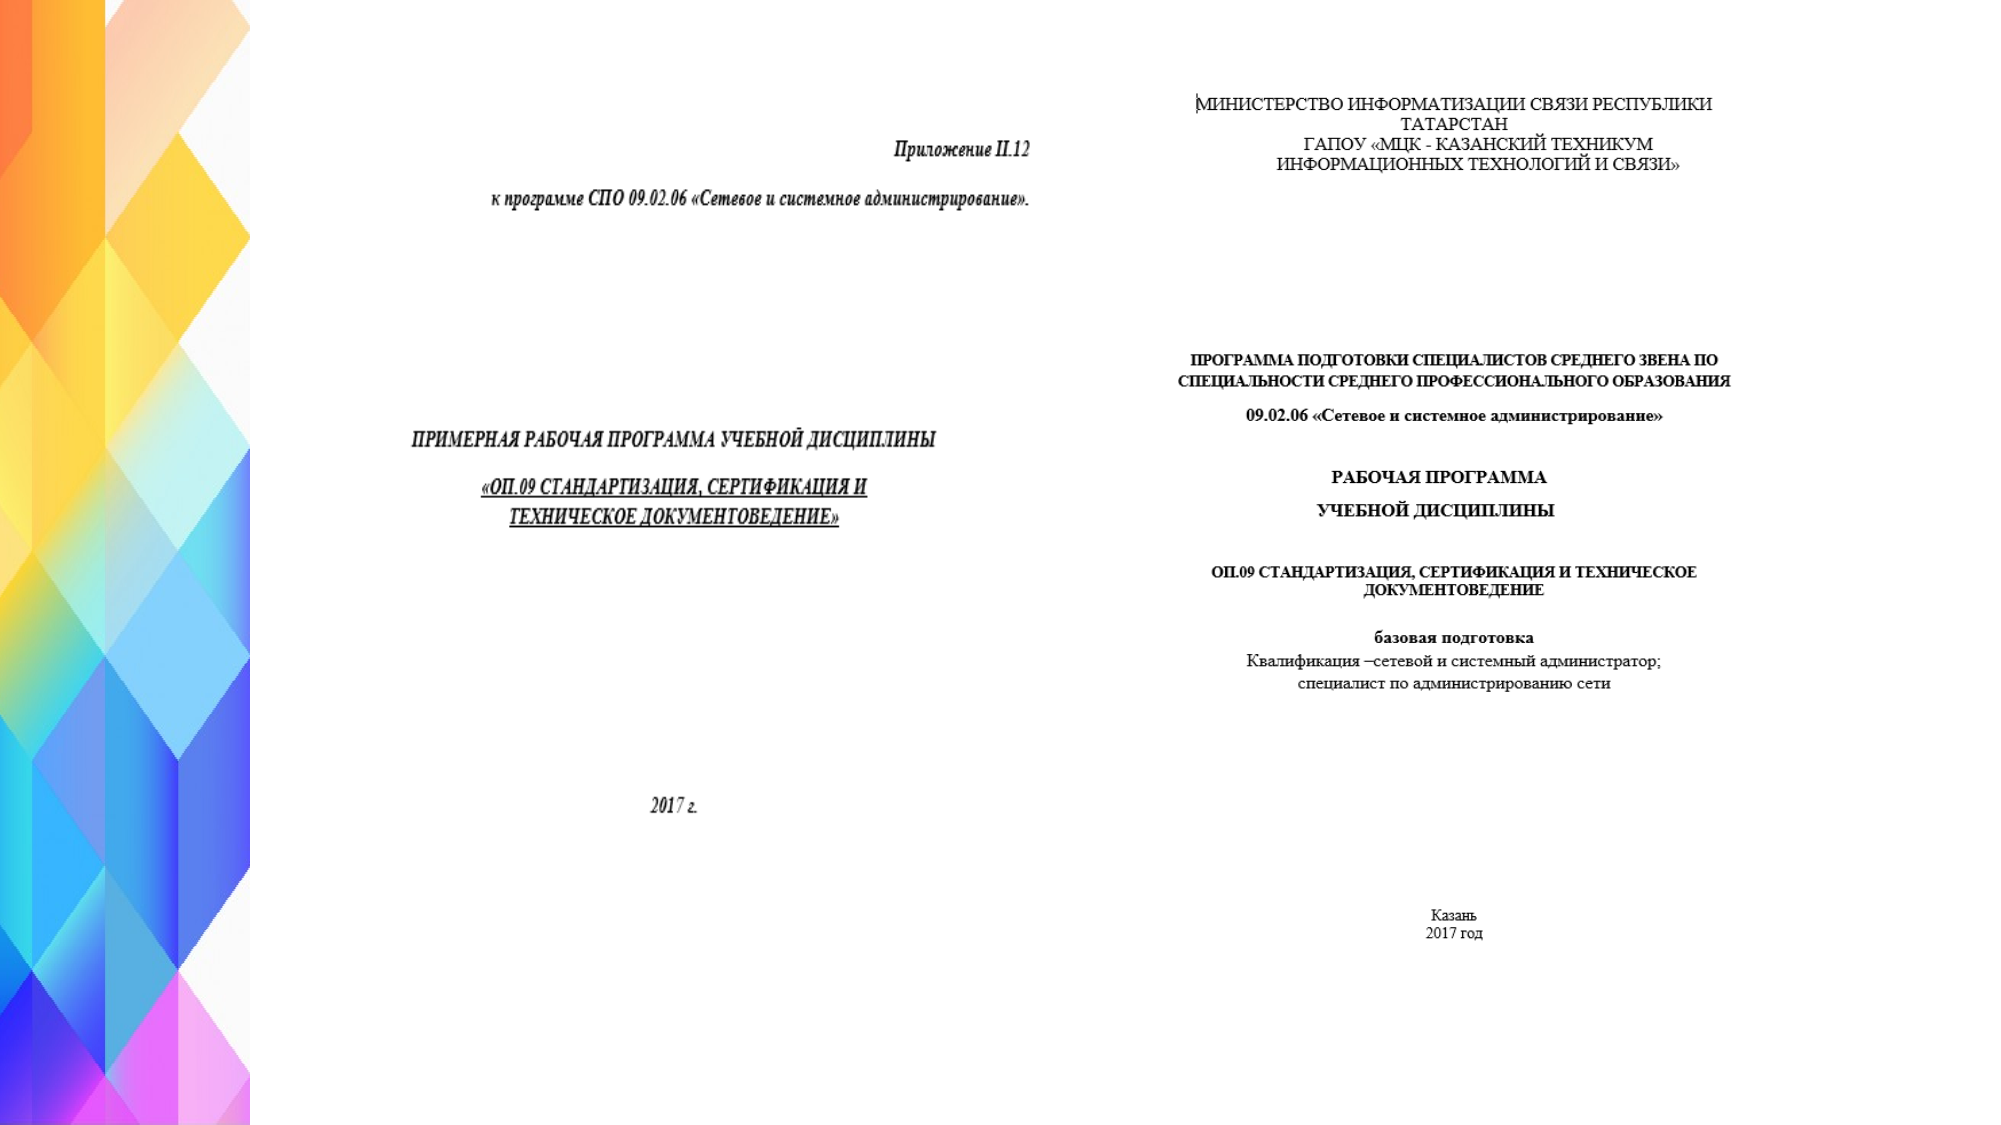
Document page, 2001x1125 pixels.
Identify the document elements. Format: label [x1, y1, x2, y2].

picture [346, 85, 1049, 988]
picture [1145, 68, 1785, 970]
picture [0, 0, 250, 1125]
